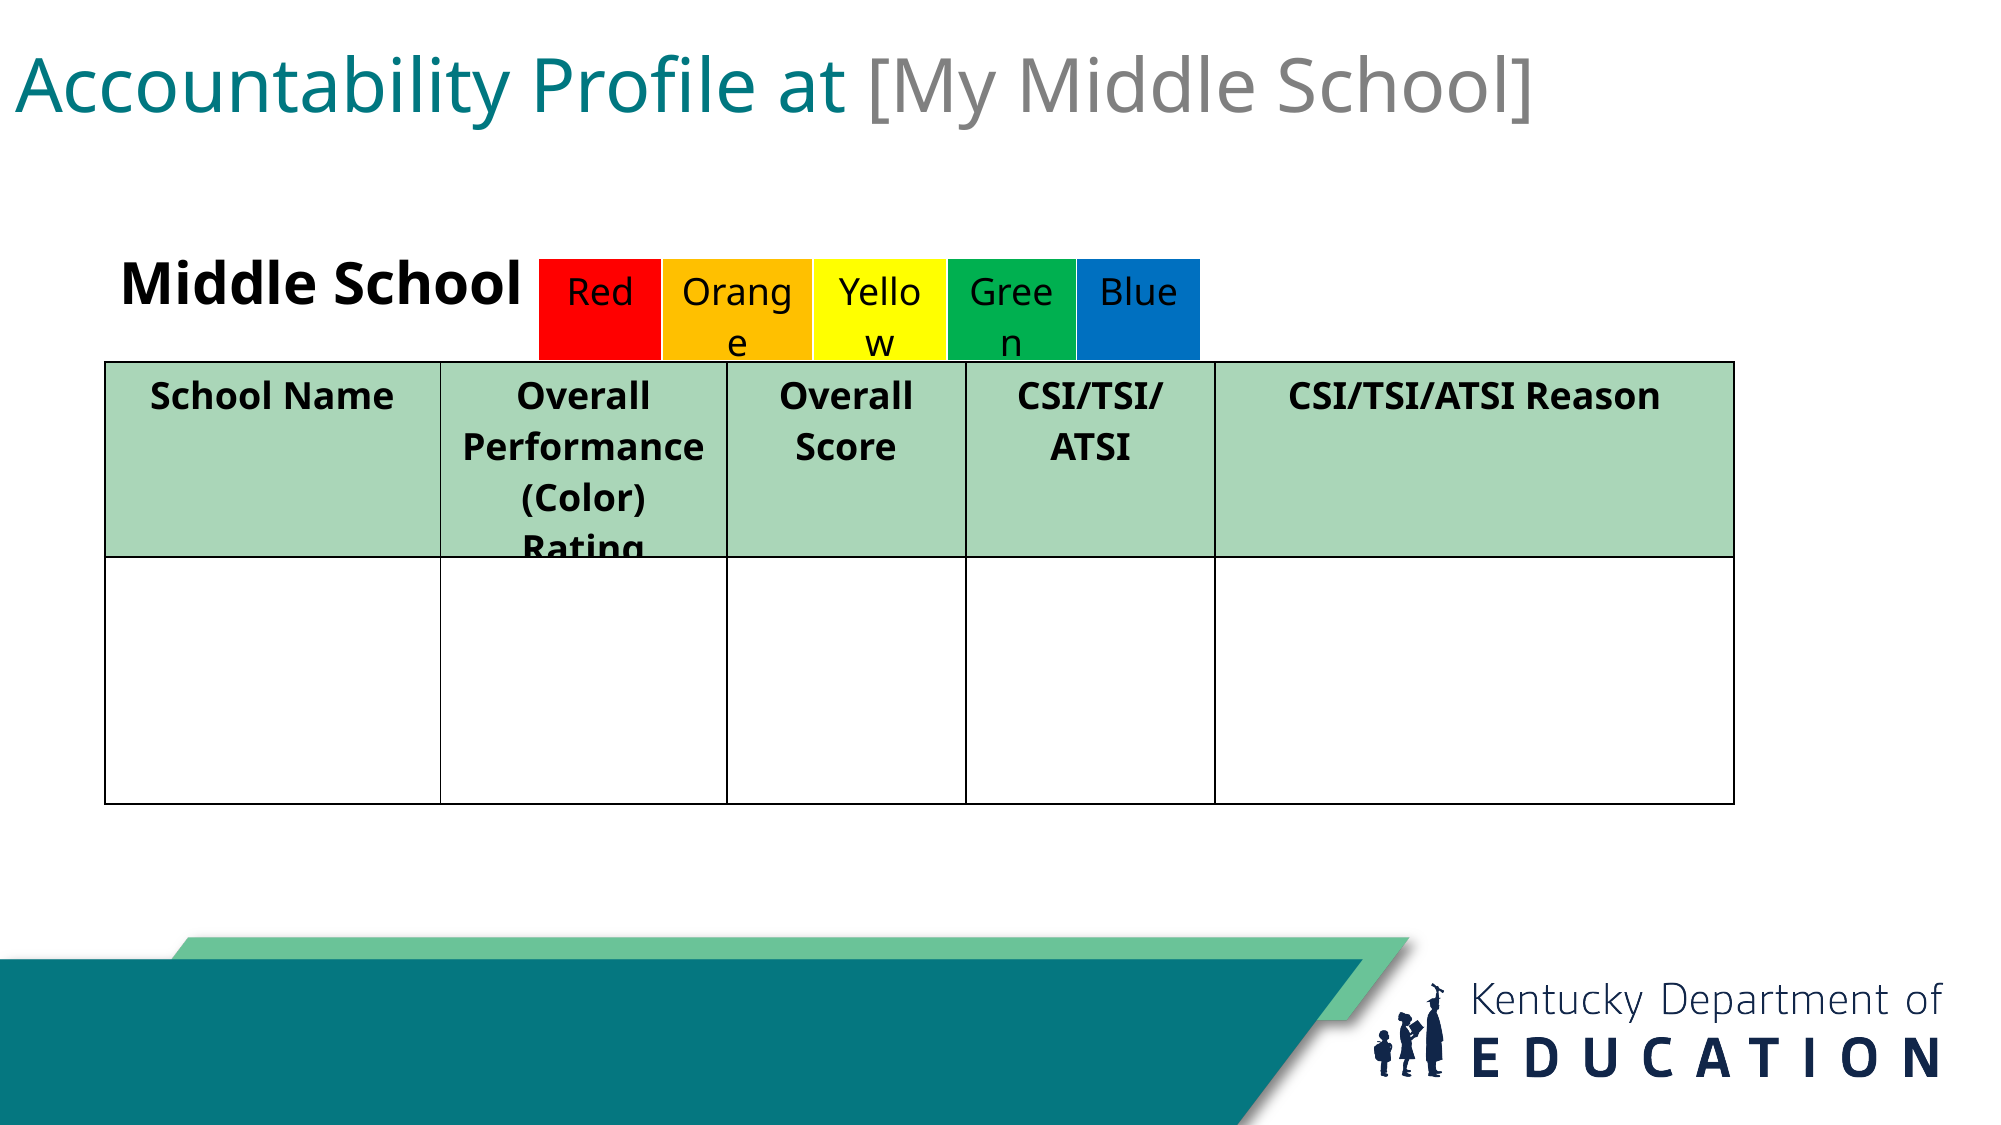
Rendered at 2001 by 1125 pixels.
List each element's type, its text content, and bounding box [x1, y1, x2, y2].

table_cell [967, 558, 1214, 803]
table_header Overall Score [728, 363, 965, 556]
picture [0, 0, 2001, 1125]
table_header Blue [1077, 259, 1200, 360]
table_cell [441, 558, 726, 803]
table_header School Name [106, 363, 440, 556]
table_cell [728, 558, 965, 803]
table_cell [1216, 558, 1733, 803]
table_cell [106, 558, 440, 803]
title Accountability Profile at [My Middle School] [0, 0, 1804, 170]
table_header Orange [663, 259, 812, 360]
text_box Middle School [104, 238, 577, 324]
table_header Overall Performance (Color) Rating [441, 363, 726, 556]
table_header Yellow [814, 259, 946, 360]
table_header Green [948, 259, 1076, 360]
table_header CSI/TSI/ATSI [967, 363, 1214, 556]
table_header Red [539, 259, 661, 360]
table_header CSI/TSI/ATSI Reason [1216, 363, 1733, 556]
